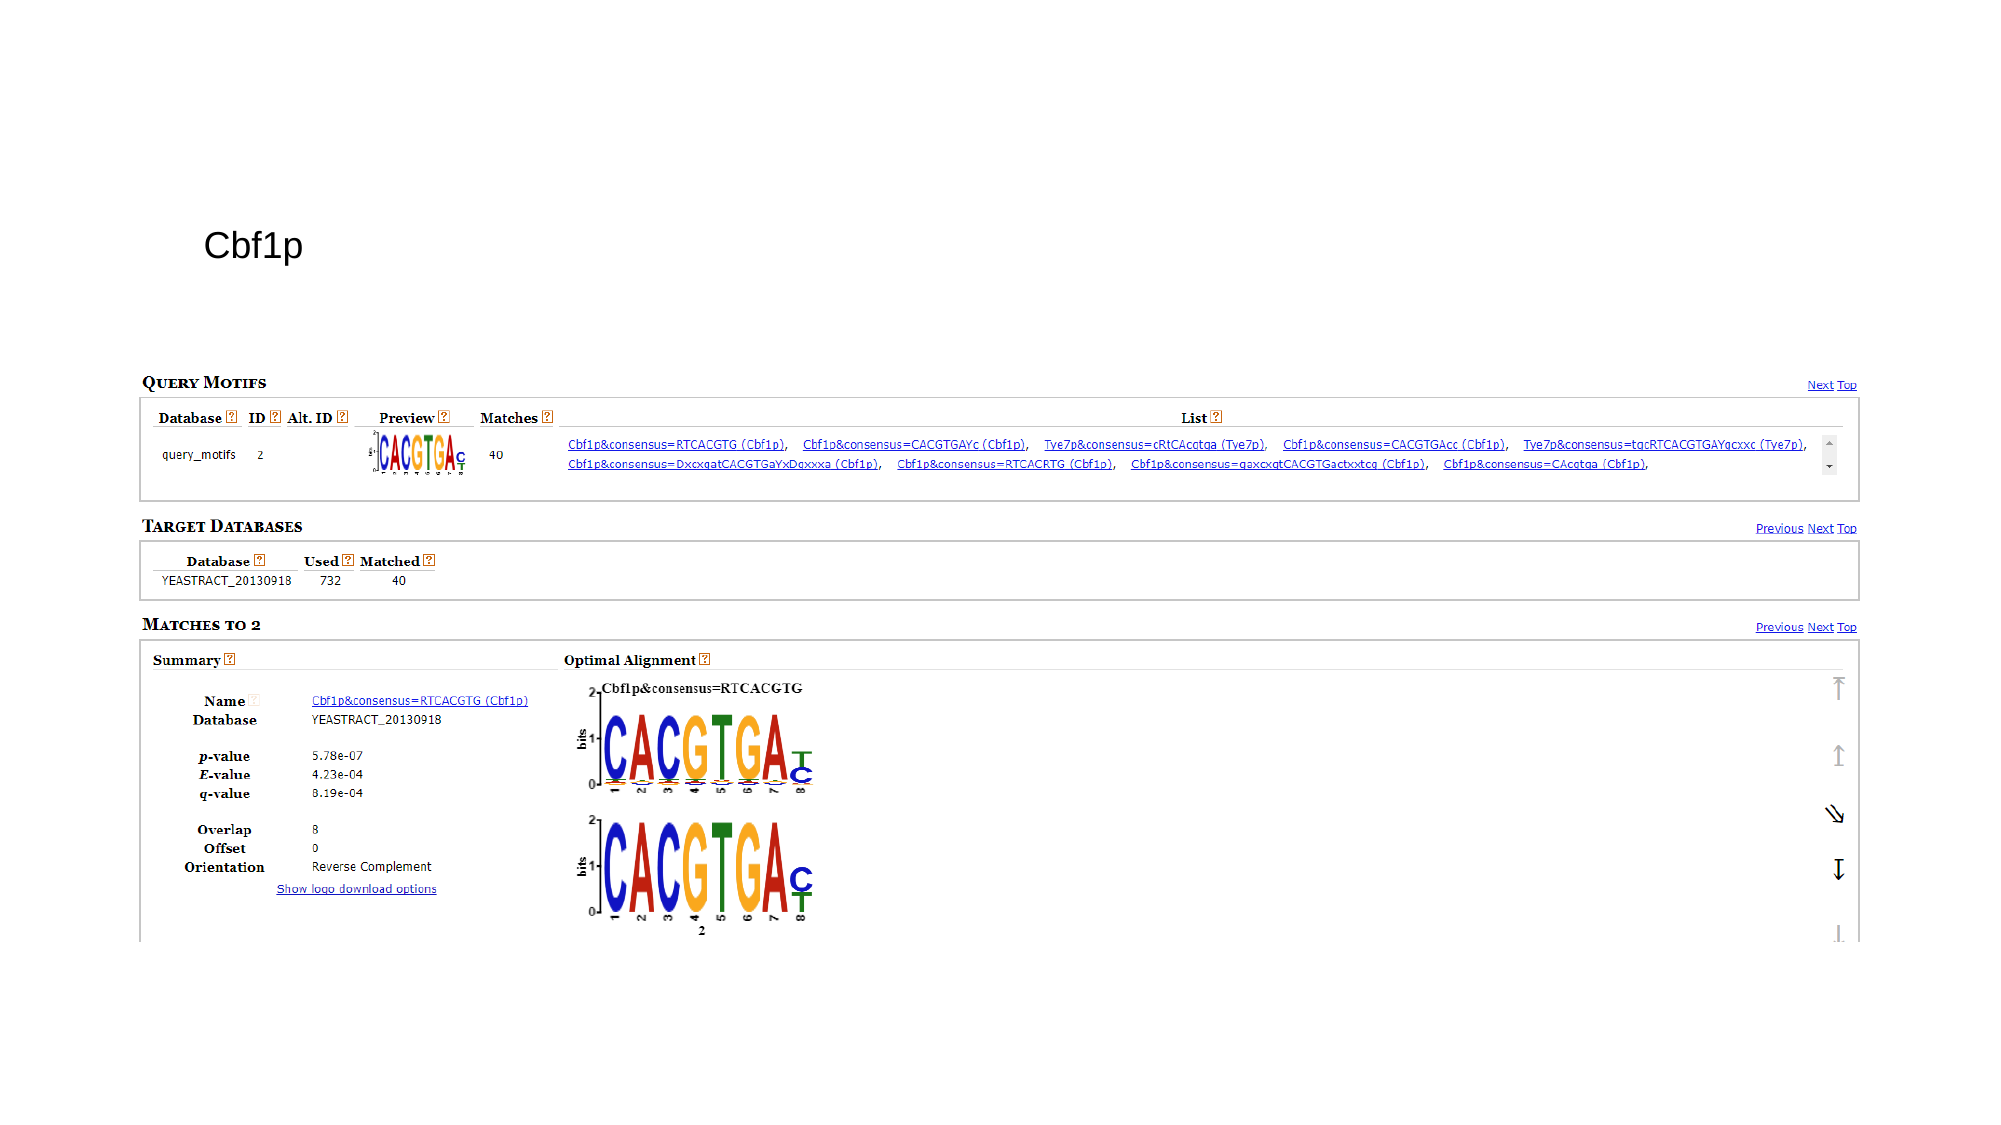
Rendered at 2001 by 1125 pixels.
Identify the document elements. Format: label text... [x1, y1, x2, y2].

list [137, 370, 1863, 942]
text_box Cbf1p [188, 214, 502, 274]
